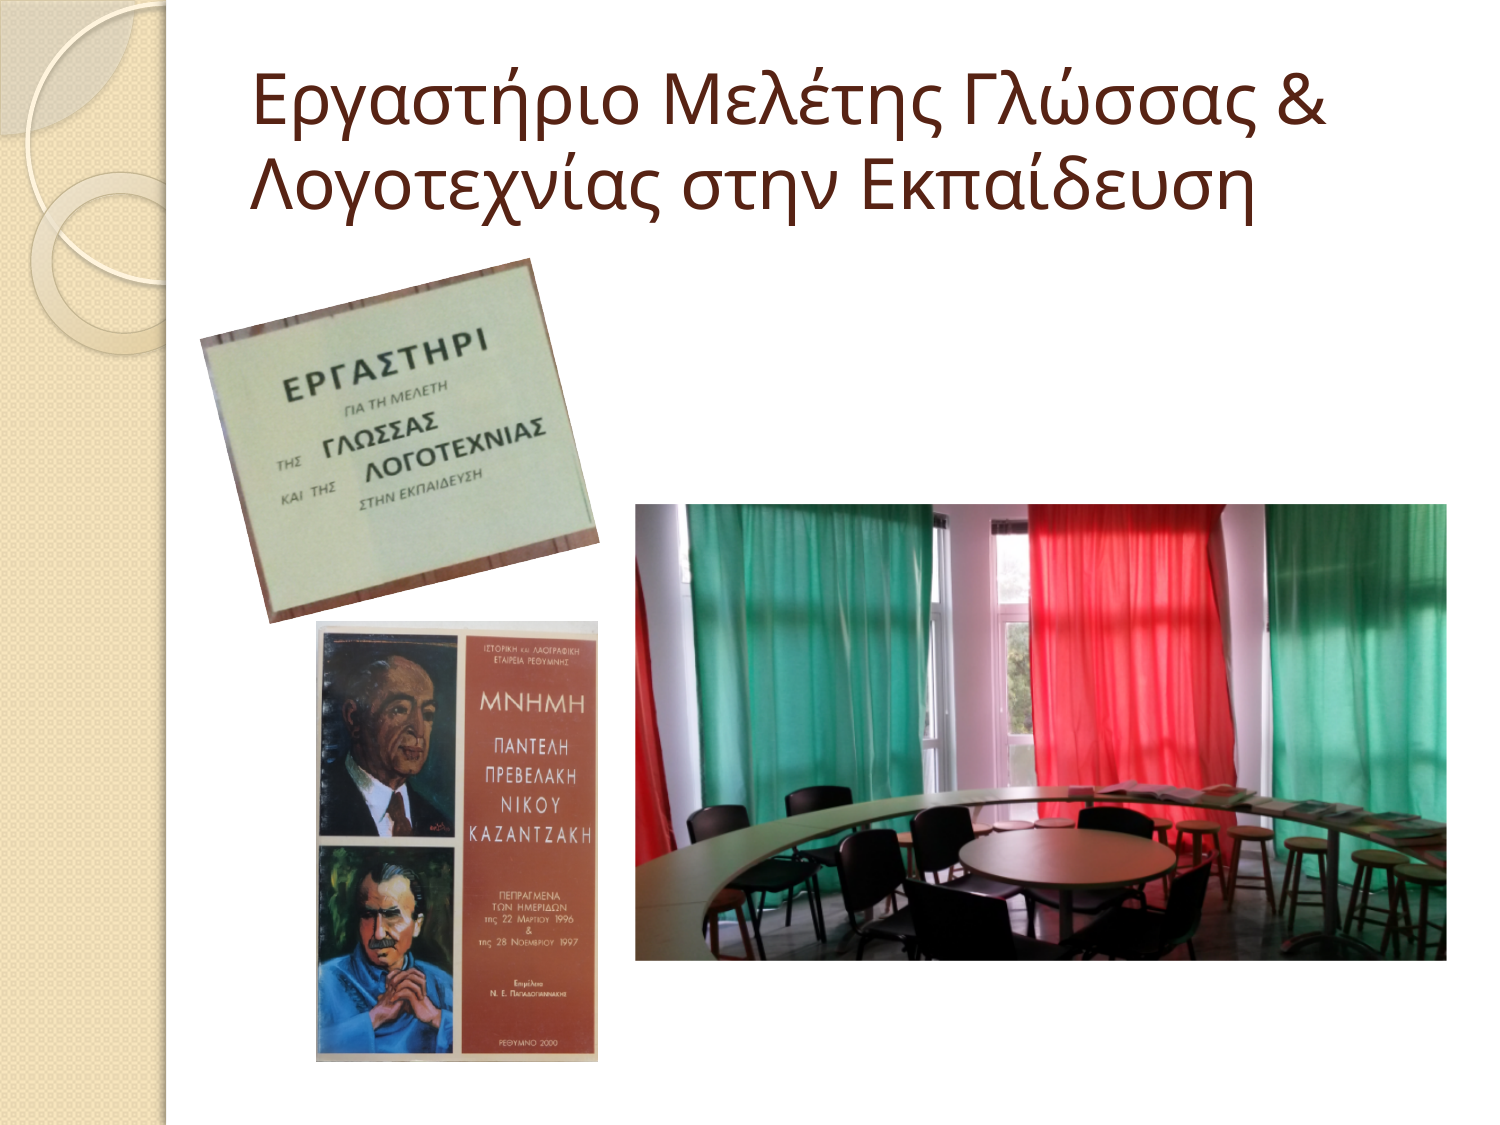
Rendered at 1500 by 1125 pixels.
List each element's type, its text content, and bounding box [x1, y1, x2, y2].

picture [200, 258, 599, 623]
picture [316, 620, 598, 1062]
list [632, 503, 1450, 962]
title Εργαστήριο Μελέτης Γλώσσας & Λογοτεχνίας στην Εκπαίδευση [235, 45, 1466, 233]
